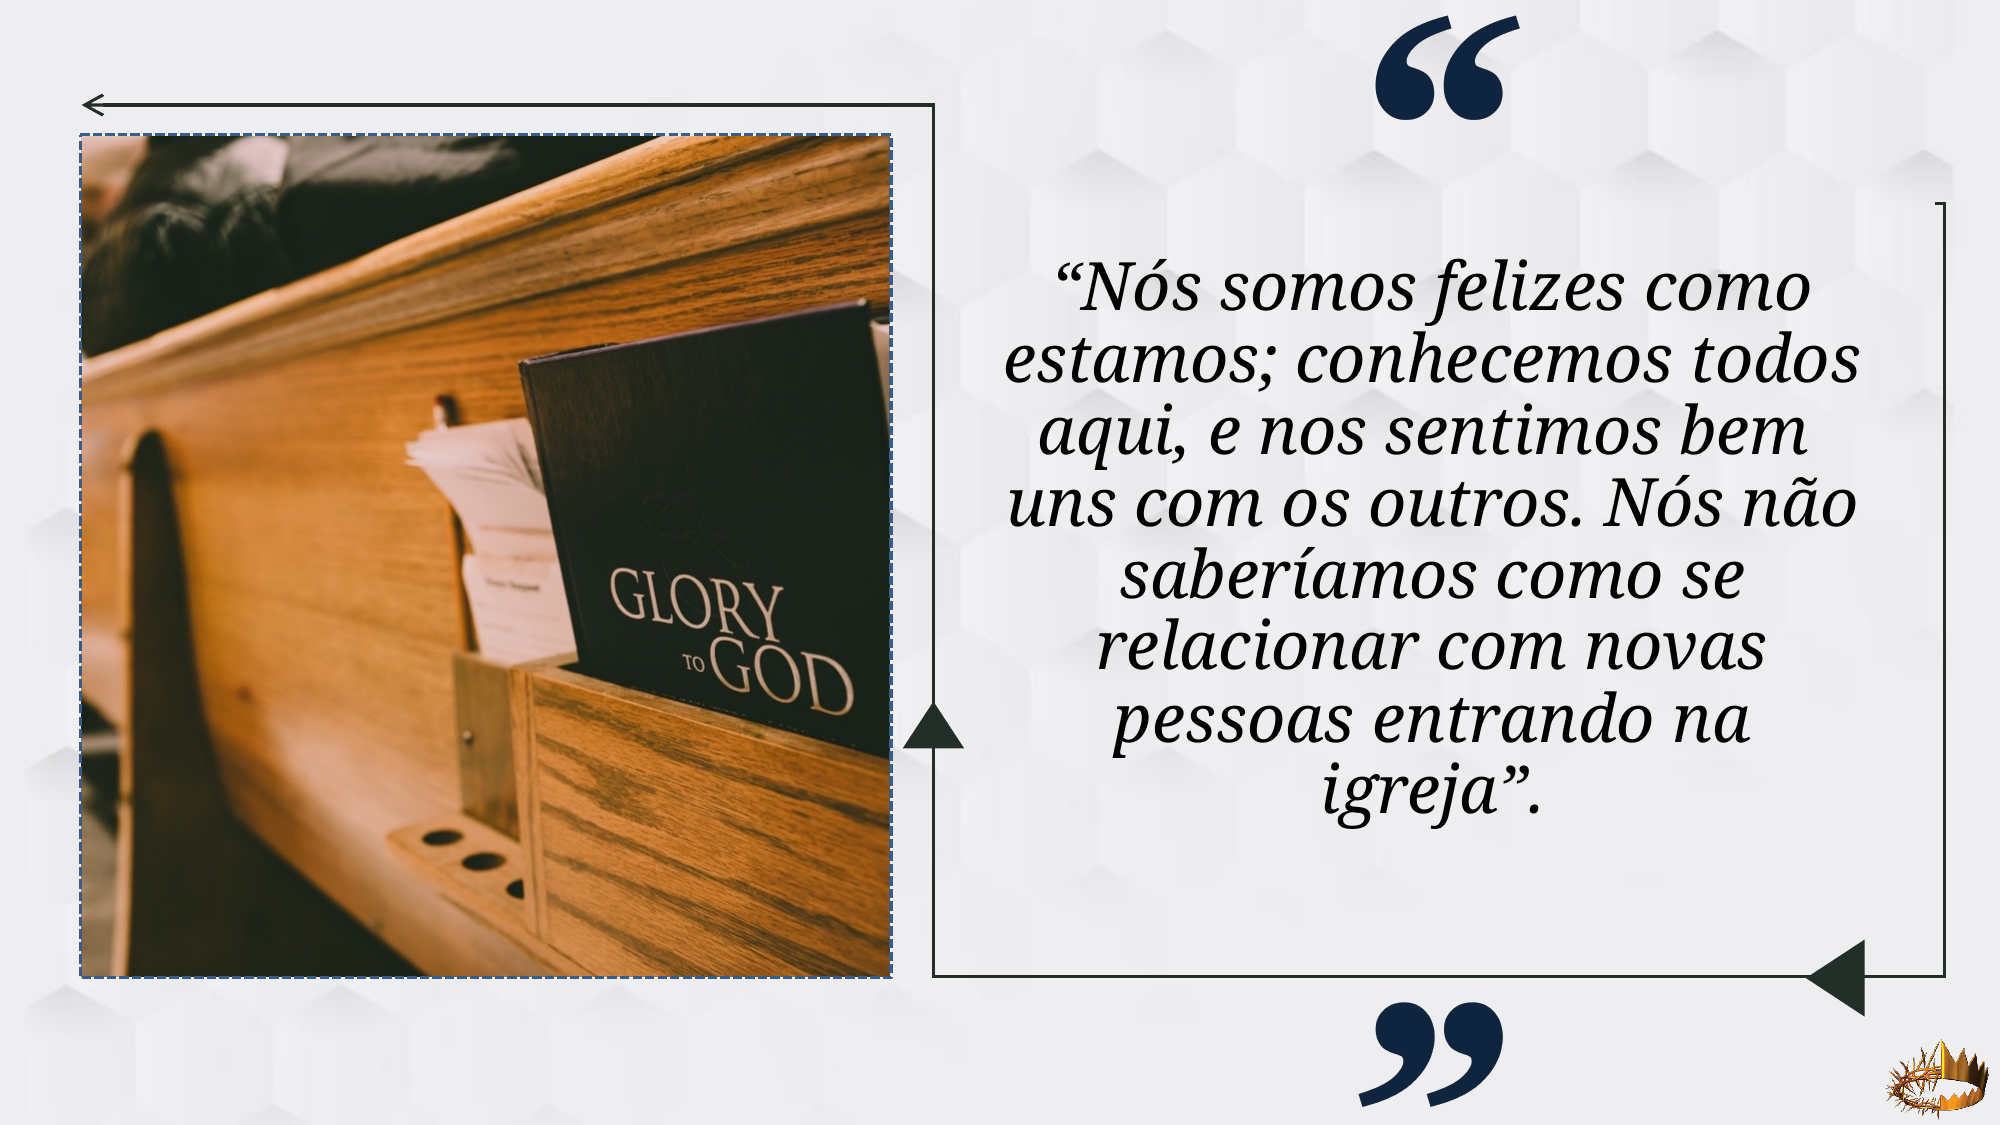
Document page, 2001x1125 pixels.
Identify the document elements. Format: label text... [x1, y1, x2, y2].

picture [0, 0, 2000, 1125]
list “Nós somos felizes como estamos; conhecemos todos aqui, e nos sentimos bem ​​uns com os outros. Nós não saberíamos como se relacionar com novas pessoas entrando na igreja”. [984, 167, 1881, 914]
